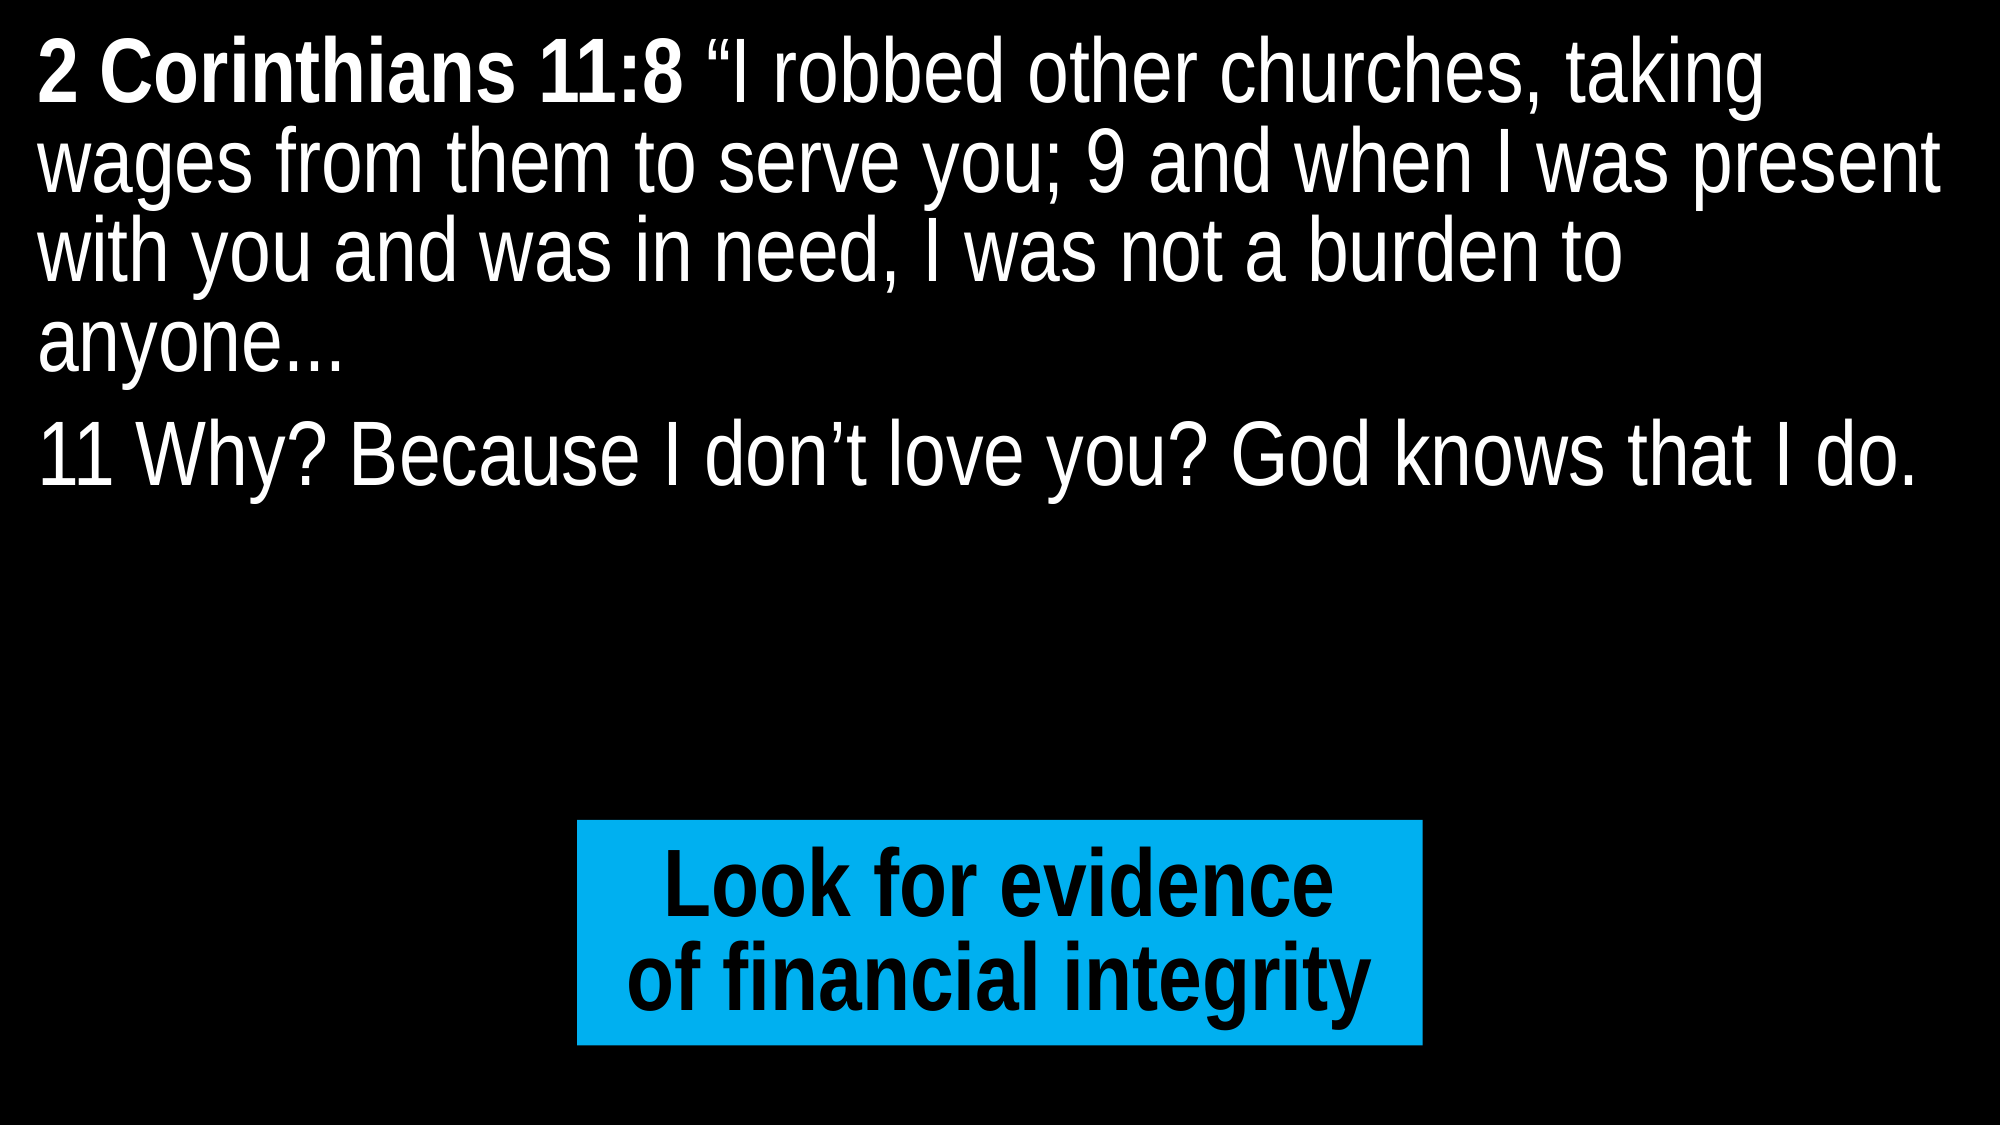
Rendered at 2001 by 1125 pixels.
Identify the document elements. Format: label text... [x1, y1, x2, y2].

text_box 2 Corinthians 11:8 “I robbed other churches, taking wages from them to serve you; 9 and when I was present with you and was in need, I was not a burden to anyone... 11 Why? Because I don’t love you? God knows that I do. [16, 23, 1961, 1125]
text_box Look for evidence of financial integrity [576, 818, 1424, 1047]
